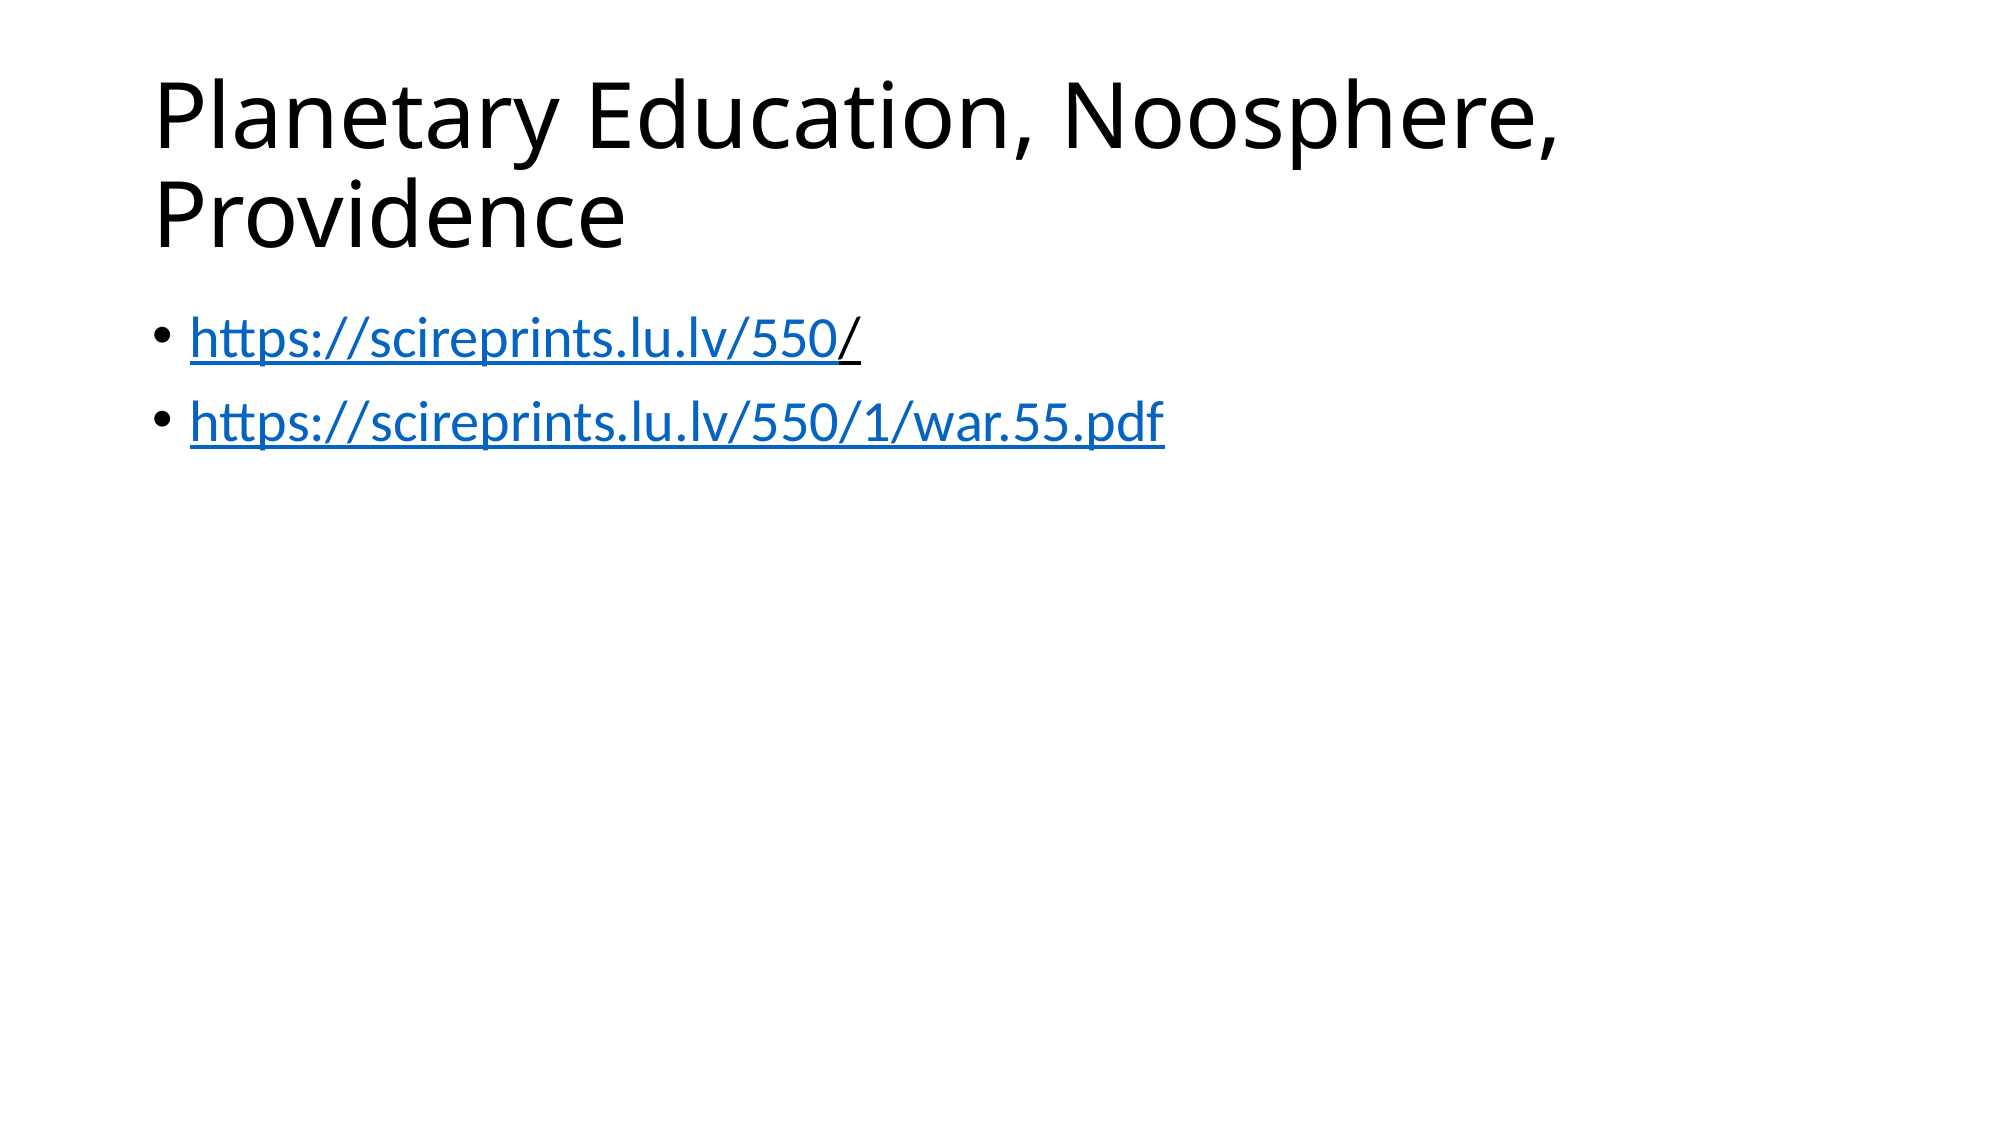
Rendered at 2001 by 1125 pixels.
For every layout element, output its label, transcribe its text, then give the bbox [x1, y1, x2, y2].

title Planetary Education, Noosphere, Providence [137, 59, 1863, 278]
list https://scireprints.lu.lv/550/ https://scireprints.lu.lv/550/1/war.55.pdf [137, 299, 1863, 1014]
